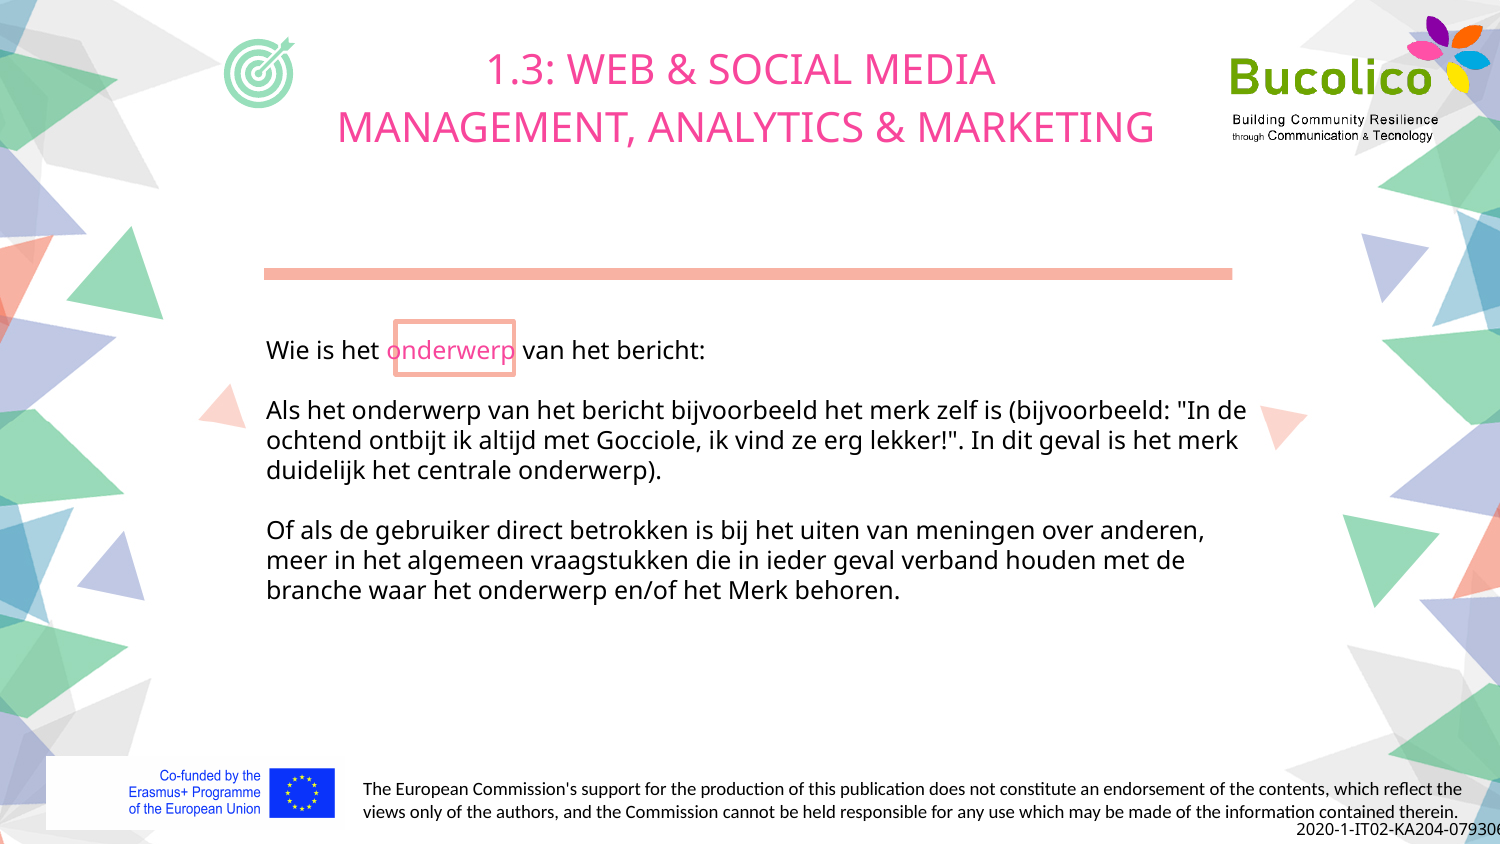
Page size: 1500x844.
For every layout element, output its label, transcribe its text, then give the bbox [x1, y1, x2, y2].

text_box Wie is het onderwerp van het bericht: Als het onderwerp van het bericht bijvoorbeeld het merk zelf is (bijvoorbeeld: "In de ochtend ontbijt ik altijd met Gocciole, ik vind ze erg lekker!". In dit geval is het merk duidelijk het centrale onderwerp). Of als de gebruiker direct betrokken is bij het uiten van meningen over anderen, meer in het algemeen vraagstukken die in ieder geval verband houden met de branche waar het onderwerp en/of het Merk behoren. [251, 327, 1270, 612]
picture [0, 0, 1500, 844]
text_box 1.3: WEB & SOCIAL MEDIA MANAGEMENT, ANALYTICS & MARKETING [223, 49, 1210, 145]
text_box [262, 266, 1235, 282]
text_box [221, 34, 298, 111]
text_box The European Commission's support for the production of this publication does not constitute an endorsement of the contents, which reflect the views only of the authors, and the Commission cannot be held responsible for any use which may be made of the information contained therein. [348, 769, 1486, 830]
text_box [393, 319, 516, 327]
